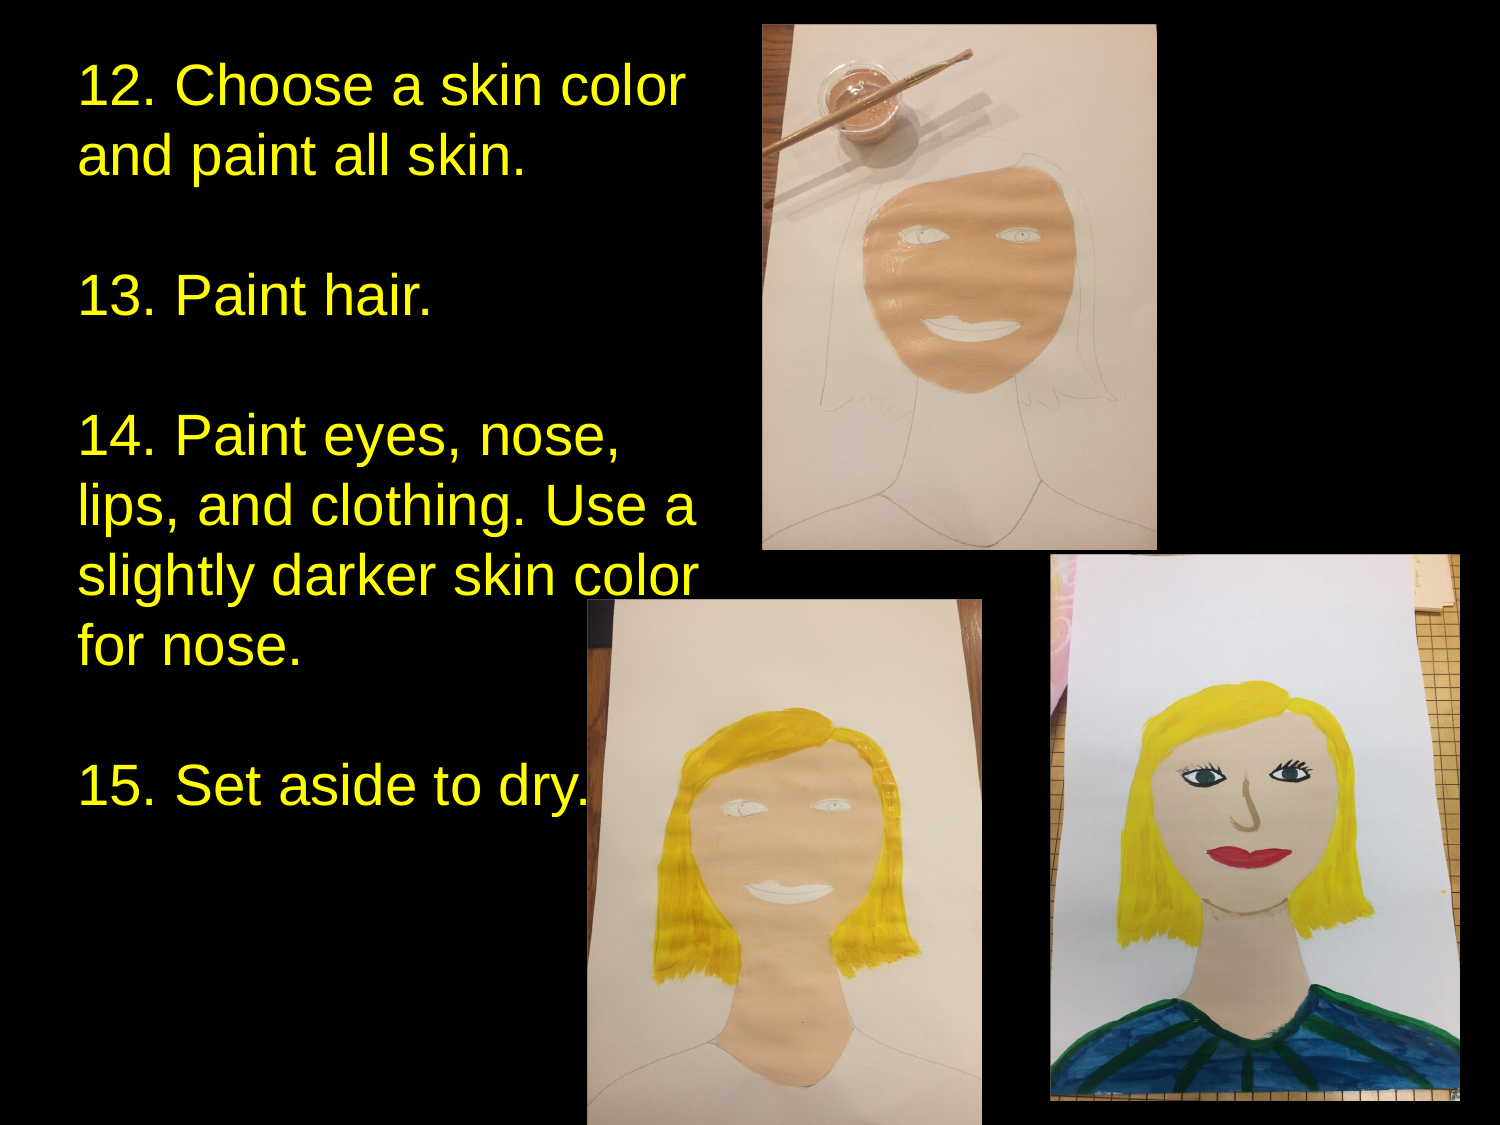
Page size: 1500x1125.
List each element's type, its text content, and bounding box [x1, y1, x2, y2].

picture [696, 25, 1222, 550]
picture [521, 555, 1500, 1125]
text_box 12. Choose a skin color and paint all skin. 13. Paint hair. 14. Paint eyes, nose, lips, and clothing. Use a slightly darker skin color for nose. 15. Set aside to dry. [62, 40, 738, 825]
